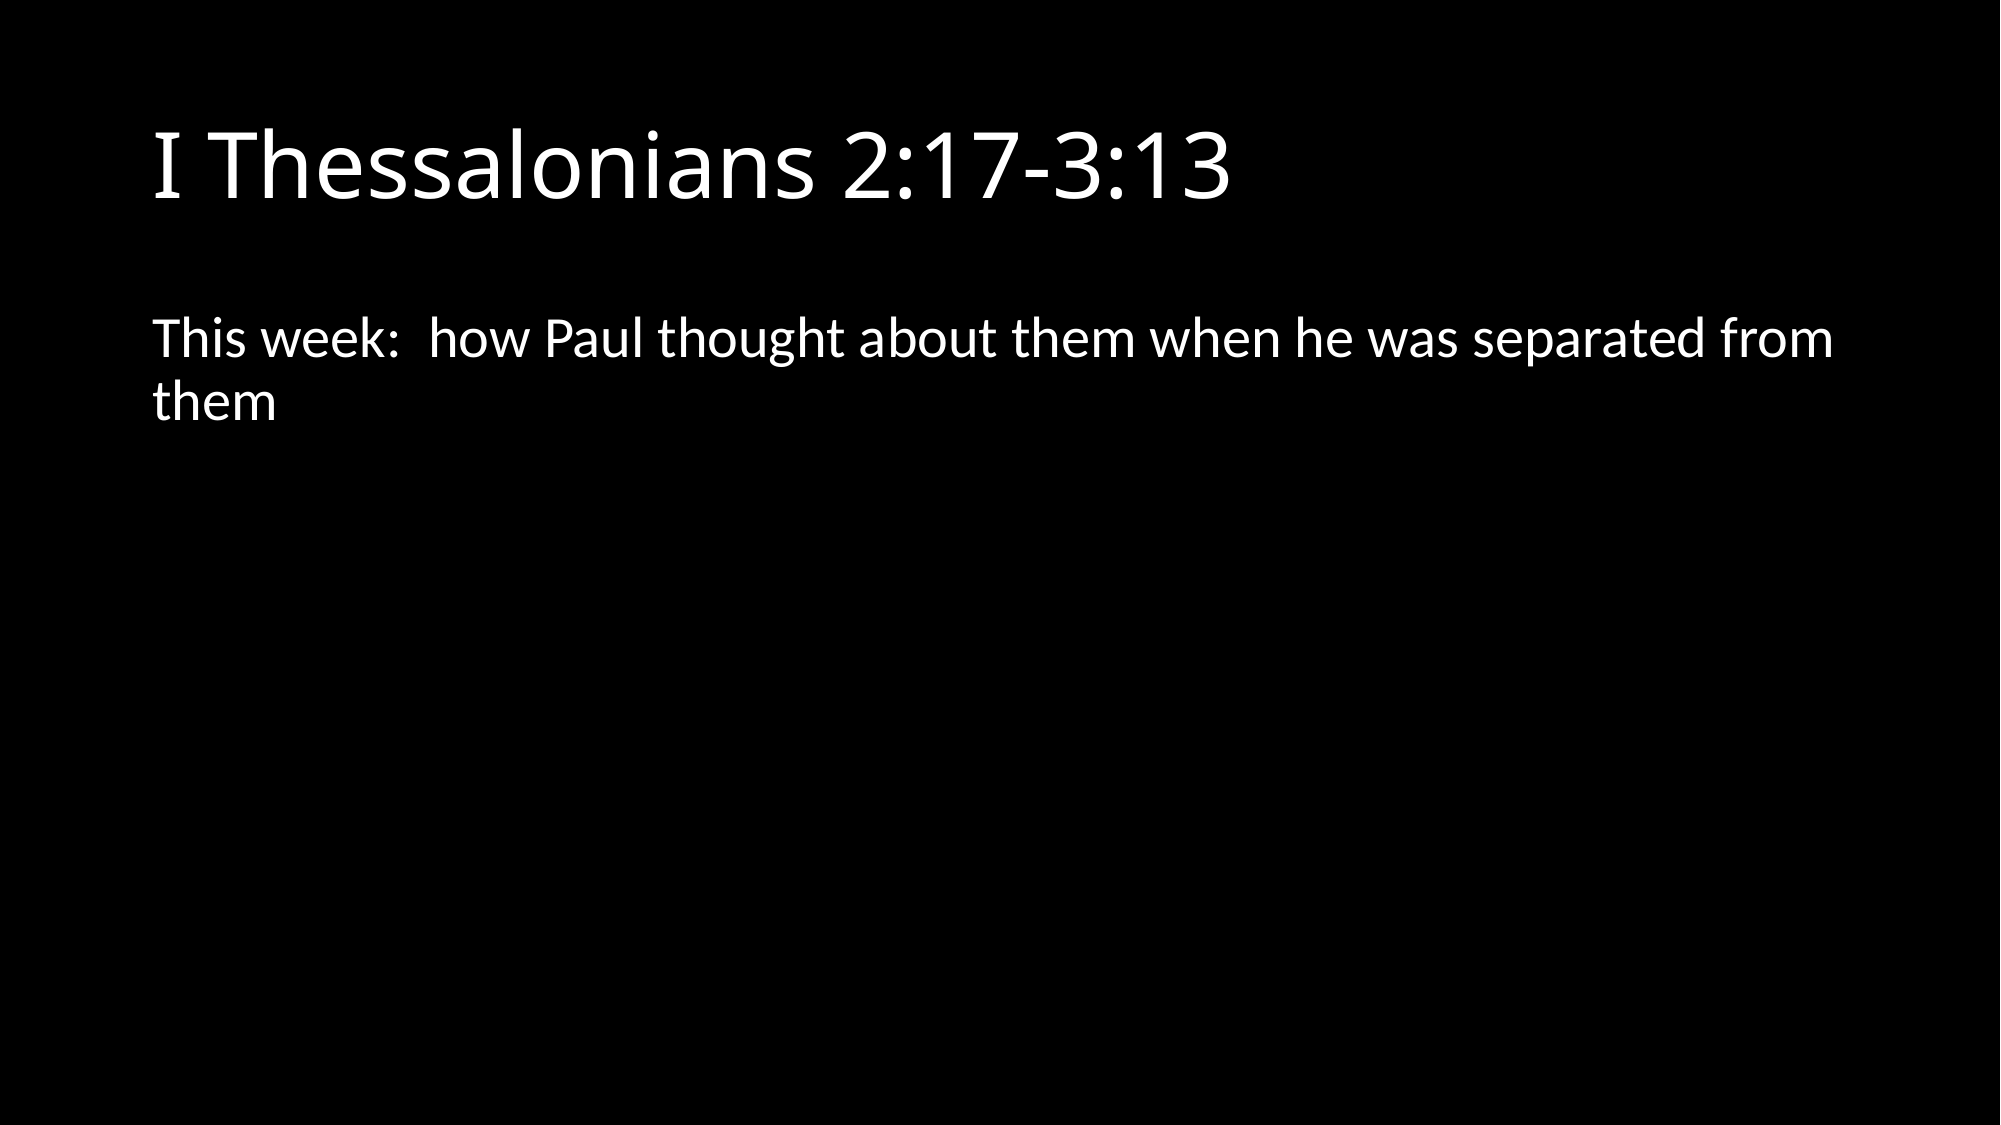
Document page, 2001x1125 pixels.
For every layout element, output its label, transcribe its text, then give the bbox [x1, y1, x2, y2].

title I Thessalonians 2:17-3:13 [137, 59, 1863, 278]
list This week: how Paul thought about them when he was separated from them [137, 299, 1863, 1014]
